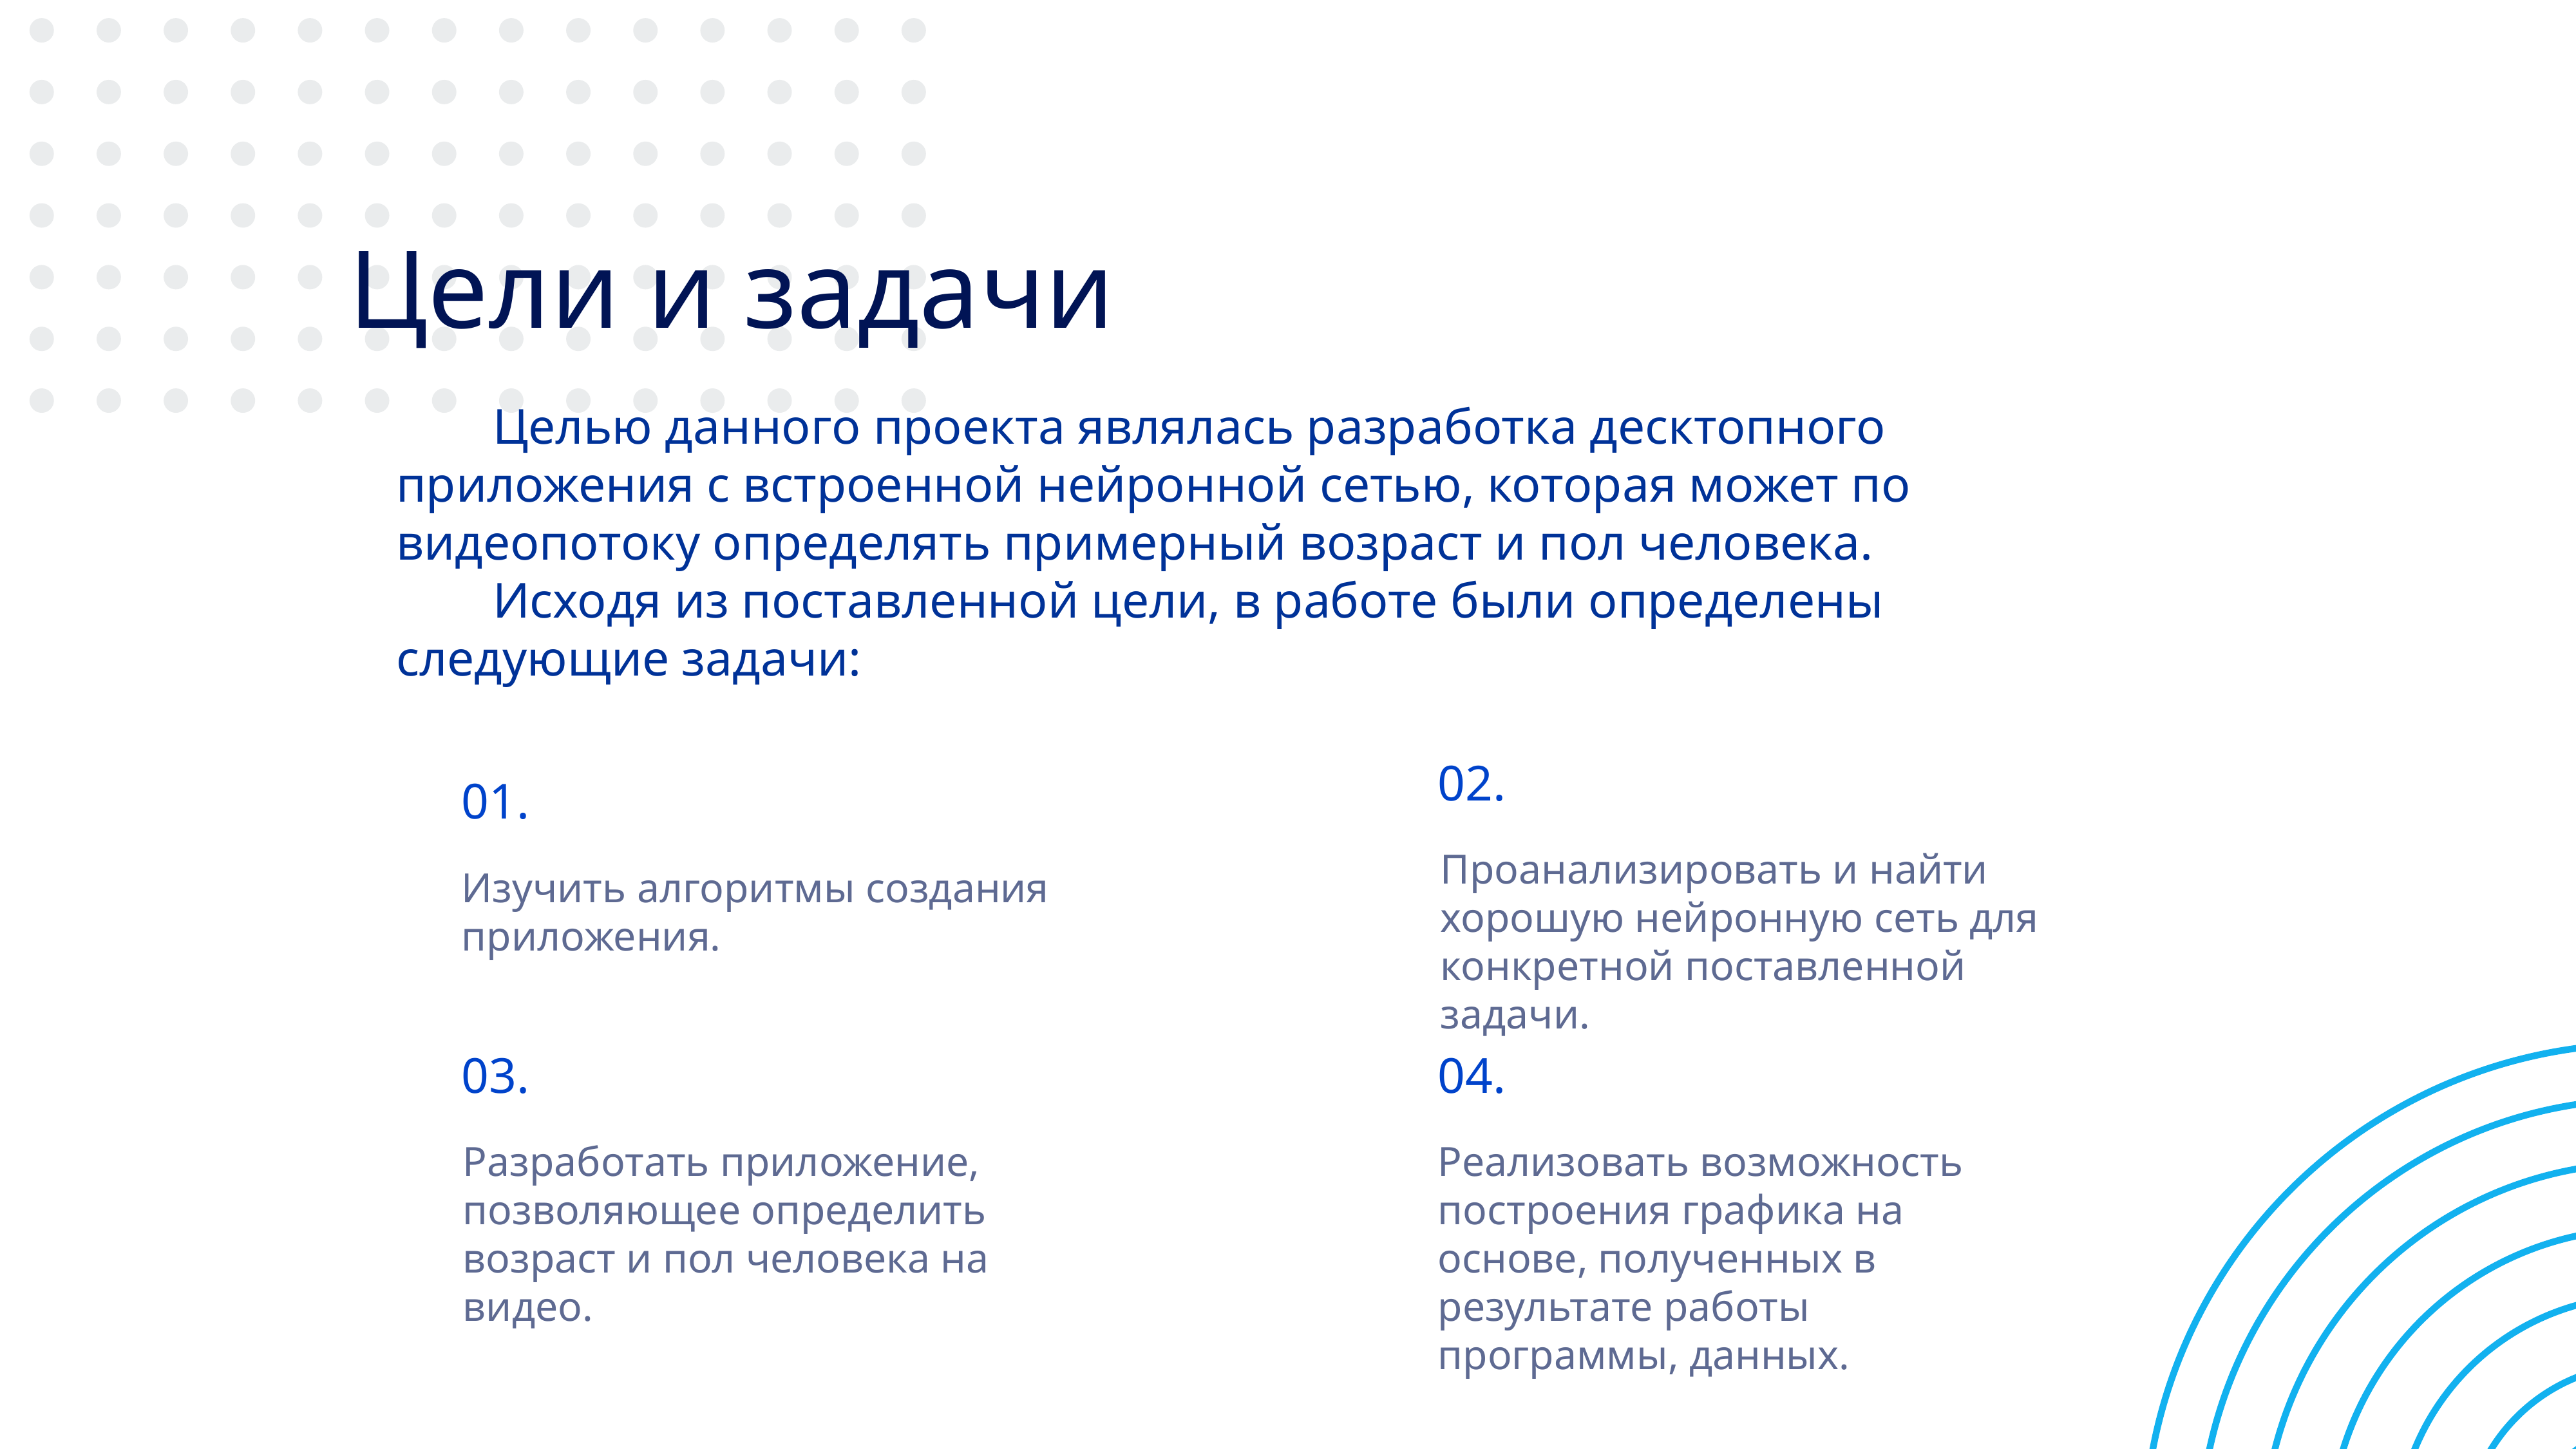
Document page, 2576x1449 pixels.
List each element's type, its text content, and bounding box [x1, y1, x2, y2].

text_box [634, 203, 657, 211]
text_box [231, 203, 256, 228]
text_box [298, 141, 323, 166]
text_box [231, 79, 256, 104]
text_box [431, 141, 457, 166]
text_box [498, 18, 524, 43]
text_box [901, 18, 926, 43]
text_box [29, 327, 54, 352]
text_box [700, 141, 725, 166]
text_box [768, 203, 791, 211]
text_box [701, 203, 724, 211]
text_box [366, 203, 388, 211]
text_box [834, 79, 859, 104]
text_box Разработать приложение, позволяющее определить возраст и пол человека на видео. [453, 1126, 1079, 1339]
text_box [29, 203, 54, 228]
text_box [767, 18, 792, 43]
text_box Целью данного проекта являлась разработка десктопного приложения с встроенной нейронной сетью, которая может по видеопотоку определять примерный возраст и пол человека. Исходя из поставленной цели, в работе были определены следующие задачи: [386, 386, 1964, 696]
text_box [633, 79, 658, 104]
text_box [365, 141, 390, 166]
text_box [298, 388, 323, 413]
text_box Реализовать возможность построения графика на основе, полученных в результате работы программы, данных. [1428, 1126, 2054, 1387]
text_box [29, 141, 54, 166]
text_box [566, 79, 591, 104]
text_box Проанализировать и найти хорошую нейронную сеть для конкретной поставленной задачи. [1431, 834, 2056, 1095]
text_box Цели и задачи [339, 211, 1811, 359]
text_box [700, 18, 725, 43]
text_box [566, 141, 591, 166]
text_box [433, 203, 456, 211]
text_box [96, 79, 121, 104]
text_box [231, 141, 256, 166]
text_box [901, 141, 926, 166]
text_box [834, 141, 859, 166]
text_box [164, 388, 189, 413]
text_box [164, 79, 189, 104]
text_box [298, 327, 323, 352]
text_box [231, 388, 256, 413]
text_box 01. [452, 761, 618, 838]
text_box [231, 265, 256, 290]
text_box [767, 79, 792, 104]
text_box [633, 18, 658, 43]
text_box [29, 388, 54, 413]
text_box 04. [1428, 1035, 1594, 1113]
text_box [29, 79, 54, 104]
text_box [29, 265, 54, 290]
text_box [96, 18, 121, 43]
text_box [498, 79, 524, 104]
text_box [700, 79, 725, 104]
text_box [164, 141, 189, 166]
text_box [365, 388, 386, 413]
text_box [96, 265, 121, 290]
text_box [365, 18, 390, 43]
text_box [96, 327, 121, 352]
text_box [96, 141, 121, 166]
text_box [231, 18, 256, 43]
text_box [164, 327, 189, 352]
text_box [633, 141, 658, 166]
text_box 03. [452, 1035, 618, 1113]
text_box [567, 203, 590, 211]
text_box [298, 18, 323, 43]
text_box [298, 203, 323, 228]
text_box [498, 141, 524, 166]
text_box Изучить алгоритмы создания приложения. [452, 852, 1077, 969]
text_box [901, 79, 926, 104]
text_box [2143, 1043, 2576, 1449]
text_box [835, 203, 858, 211]
text_box 02. [1428, 743, 1594, 820]
text_box [298, 265, 323, 290]
text_box [164, 265, 189, 290]
text_box [29, 18, 54, 43]
text_box [164, 203, 189, 228]
text_box [96, 203, 121, 228]
text_box [164, 18, 189, 43]
text_box [231, 327, 256, 352]
text_box [298, 79, 323, 104]
text_box [767, 141, 792, 166]
text_box [566, 18, 591, 43]
text_box [834, 18, 859, 43]
text_box [902, 203, 925, 211]
text_box [500, 203, 523, 211]
text_box [365, 79, 390, 104]
text_box [96, 388, 121, 413]
text_box [431, 18, 457, 43]
text_box [431, 79, 457, 104]
